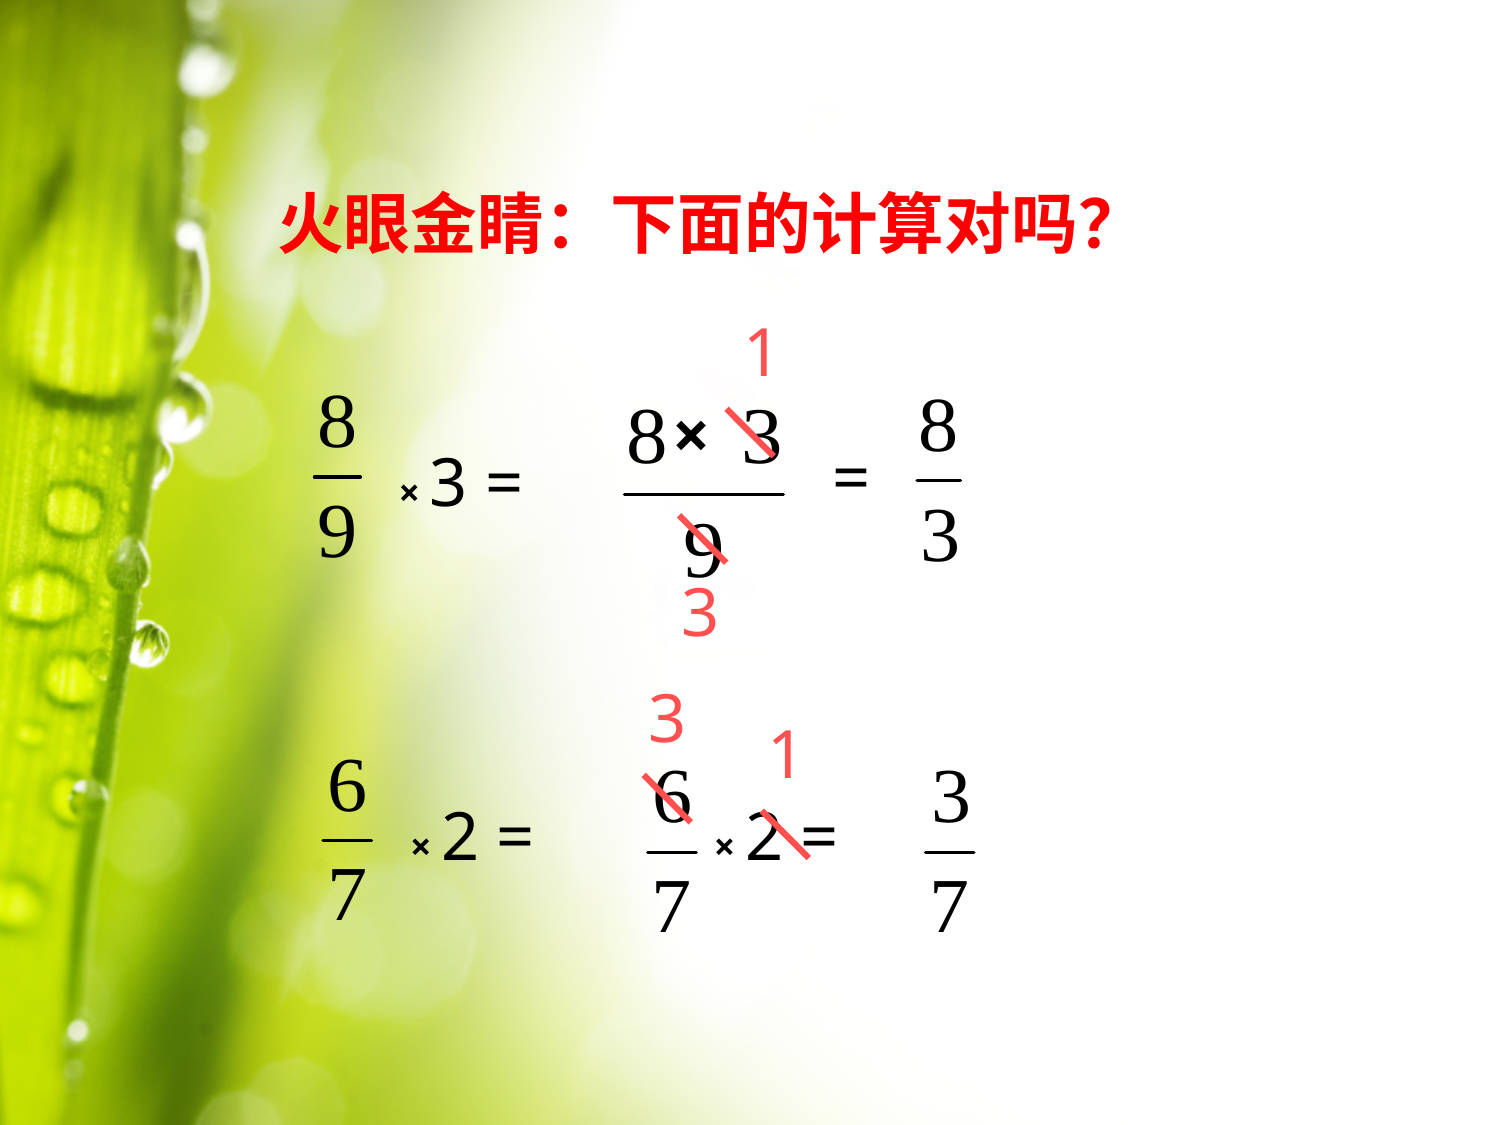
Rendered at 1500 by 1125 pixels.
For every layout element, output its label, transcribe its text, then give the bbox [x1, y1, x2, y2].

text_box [911, 744, 993, 953]
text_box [309, 733, 390, 941]
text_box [634, 744, 715, 953]
text_box × 3 = [383, 432, 605, 528]
text_box = [817, 427, 886, 522]
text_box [903, 373, 978, 581]
text_box 3 [634, 668, 702, 743]
picture [0, 1, 1500, 1125]
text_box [300, 373, 375, 575]
text_box 3 [666, 605, 735, 657]
text_box × 2 = [395, 786, 628, 882]
text_box 火眼金睛：下面的计算对吗？ [262, 75, 1468, 270]
text_box 1 [728, 302, 797, 383]
text_box 1 [752, 704, 821, 799]
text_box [610, 383, 798, 599]
text_box × 2 = [719, 786, 906, 882]
